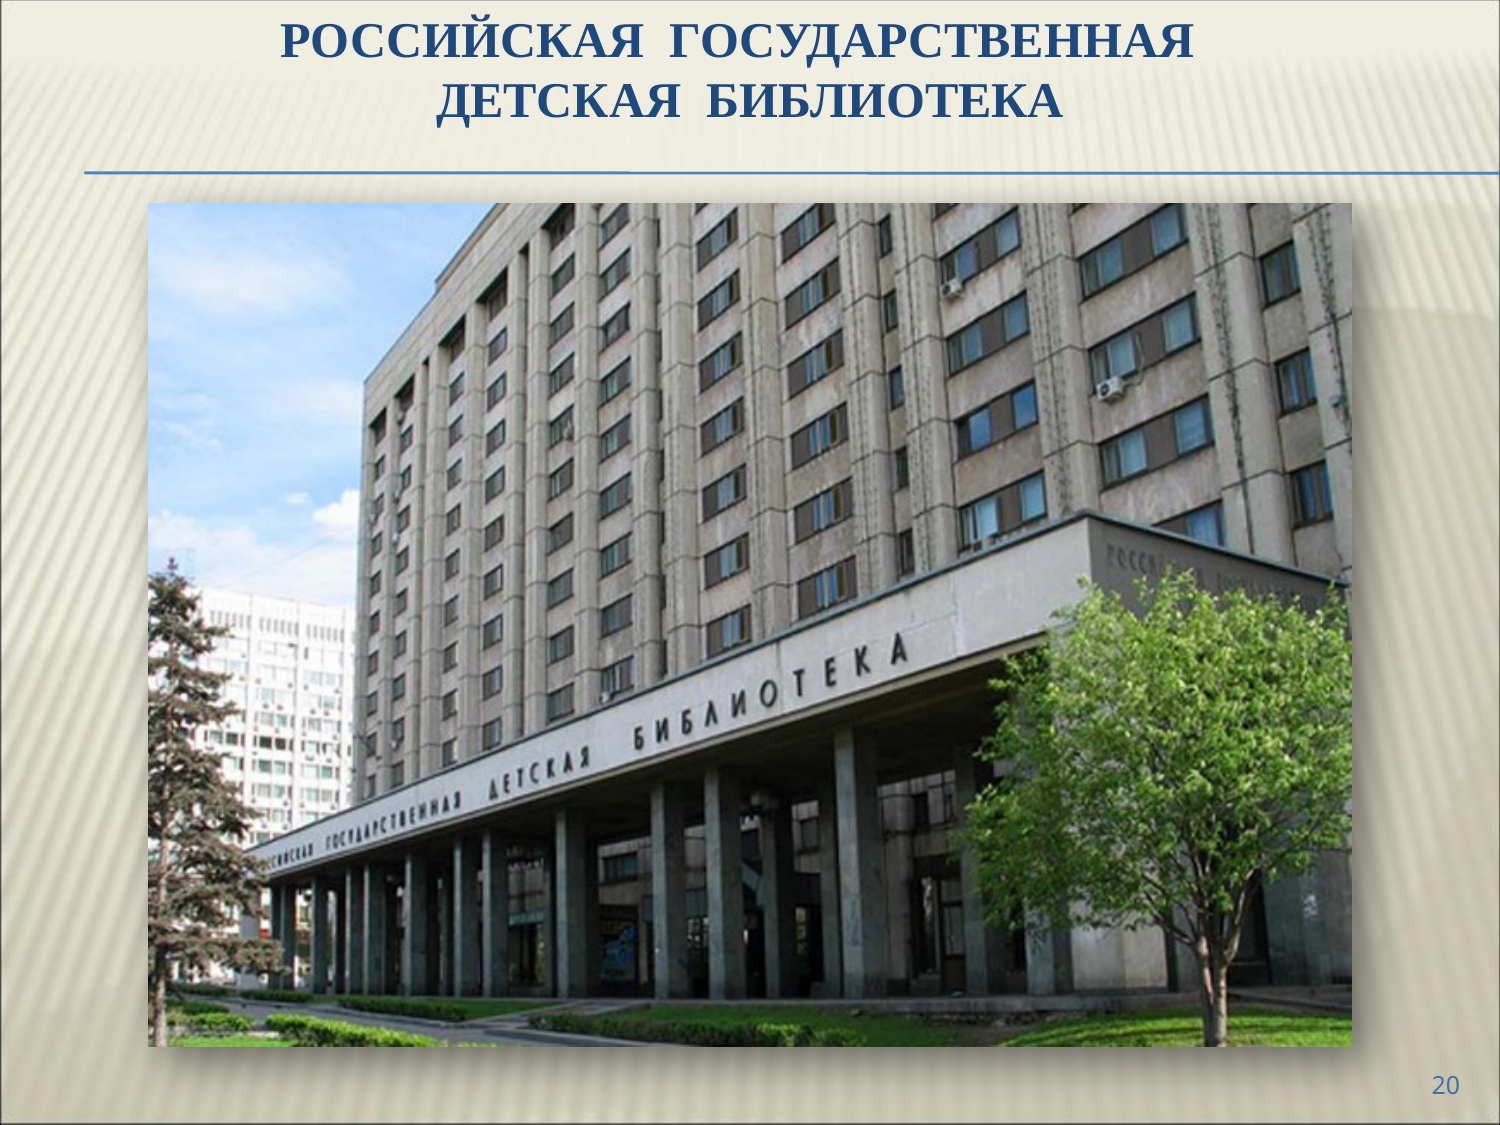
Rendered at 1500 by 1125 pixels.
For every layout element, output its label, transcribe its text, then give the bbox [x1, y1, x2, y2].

slide_number 20 [1350, 1062, 1475, 1103]
title Российская государственная детская библиотека [0, 0, 1500, 136]
picture [0, 136, 1500, 1125]
